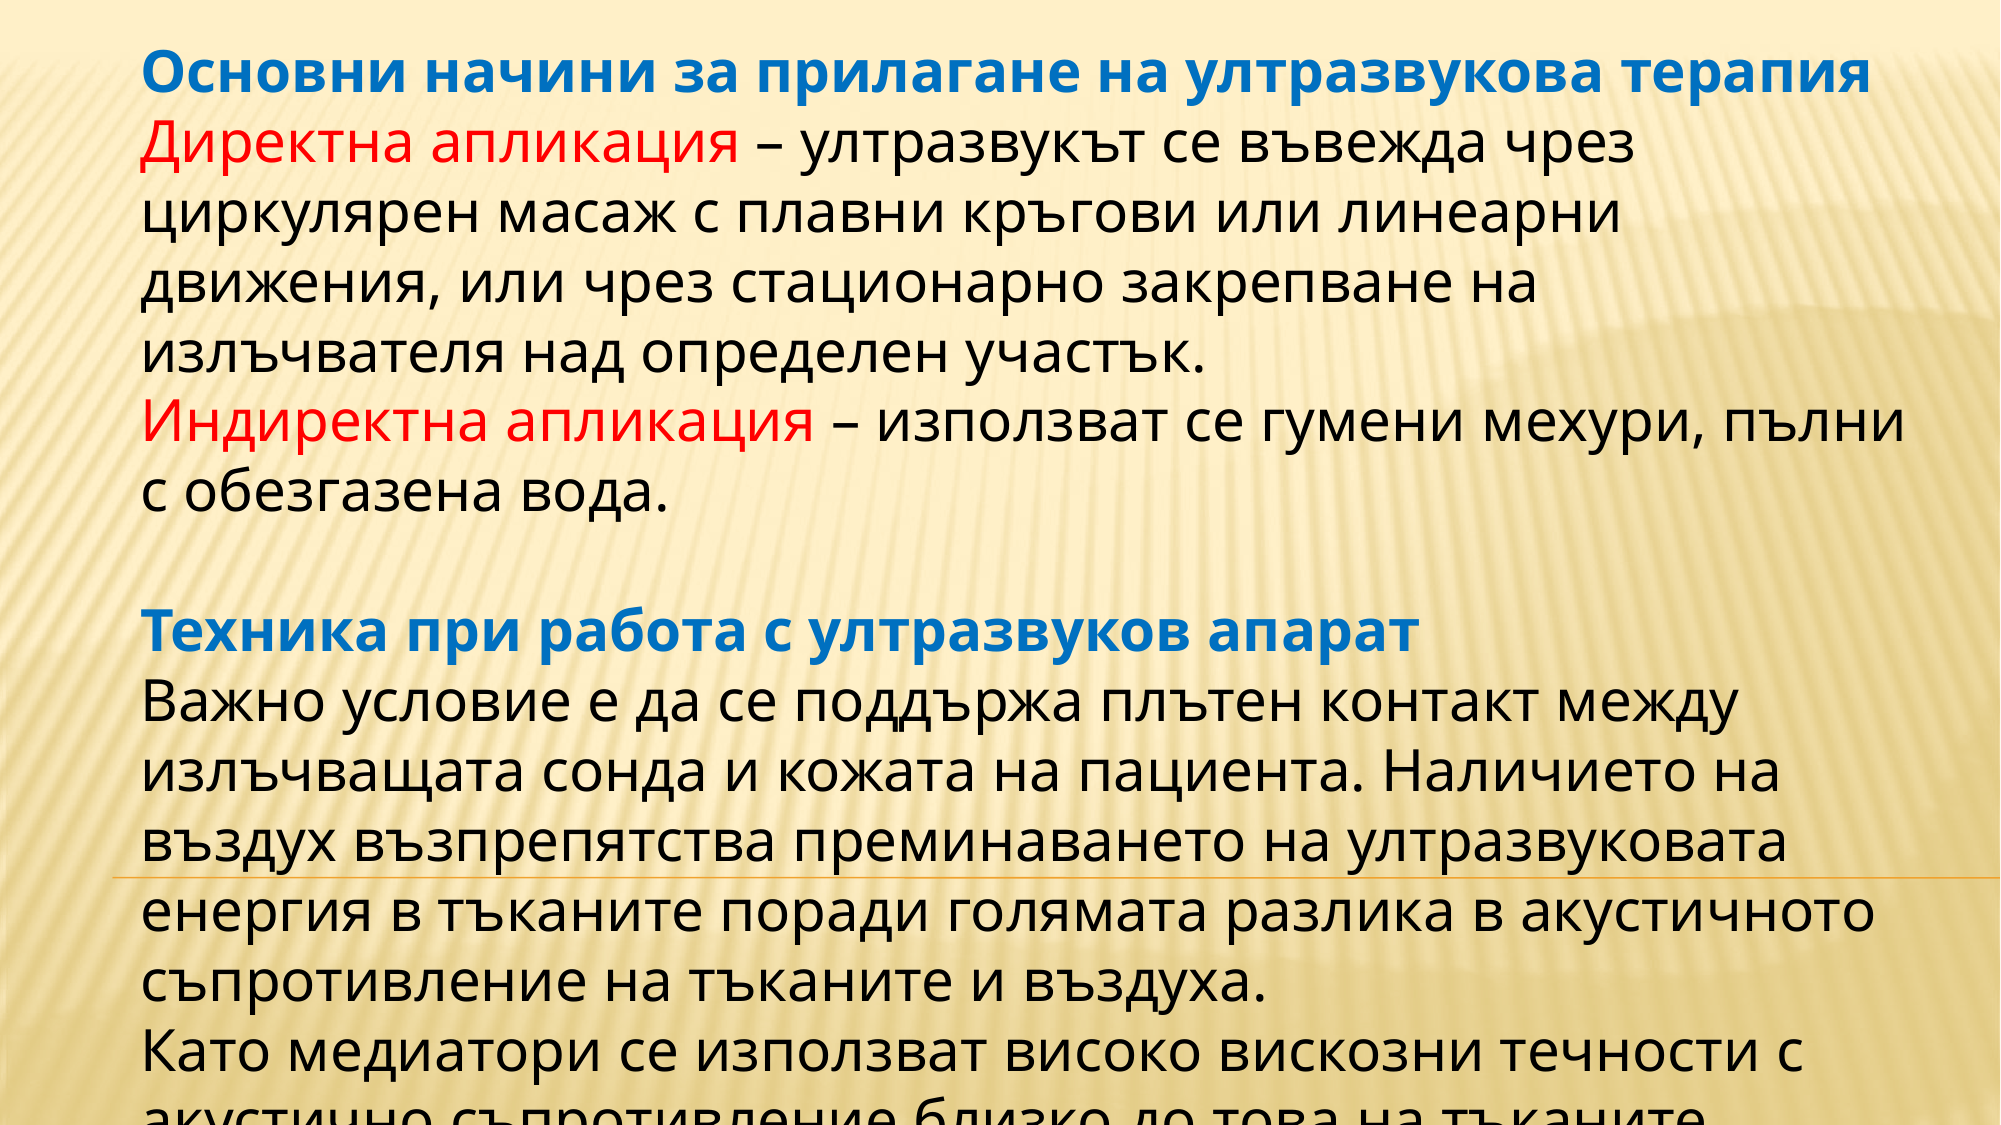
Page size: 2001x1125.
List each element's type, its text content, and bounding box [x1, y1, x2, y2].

text_box Основни начини за прилагане на ултразвукова терапия Директна апликация – ултразвукът се въвежда чрез циркулярен масаж с плавни кръгови или линеарни движения, или чрез стационарно закрепване на излъчвателя над определен участък. Индиректна апликация – използват се гумени мехури, пълни с обезгазена вода. Техника при работа с ултразвуков апарат Важно условие е да се поддържа плътен контакт между излъчващата сонда и кожата на пациента. Наличието на въздух възпрепятства преминаването на ултразвуковата енергия в тъканите поради голямата разлика в акустичното съпротивление на тъканите и въздуха. Като медиатори се използват високо вискозни течности с акустично съпротивление близко до това на тъканите (вазелин, течен парафин, соногел и др.) или обезгазена вода. [125, 26, 1933, 1125]
